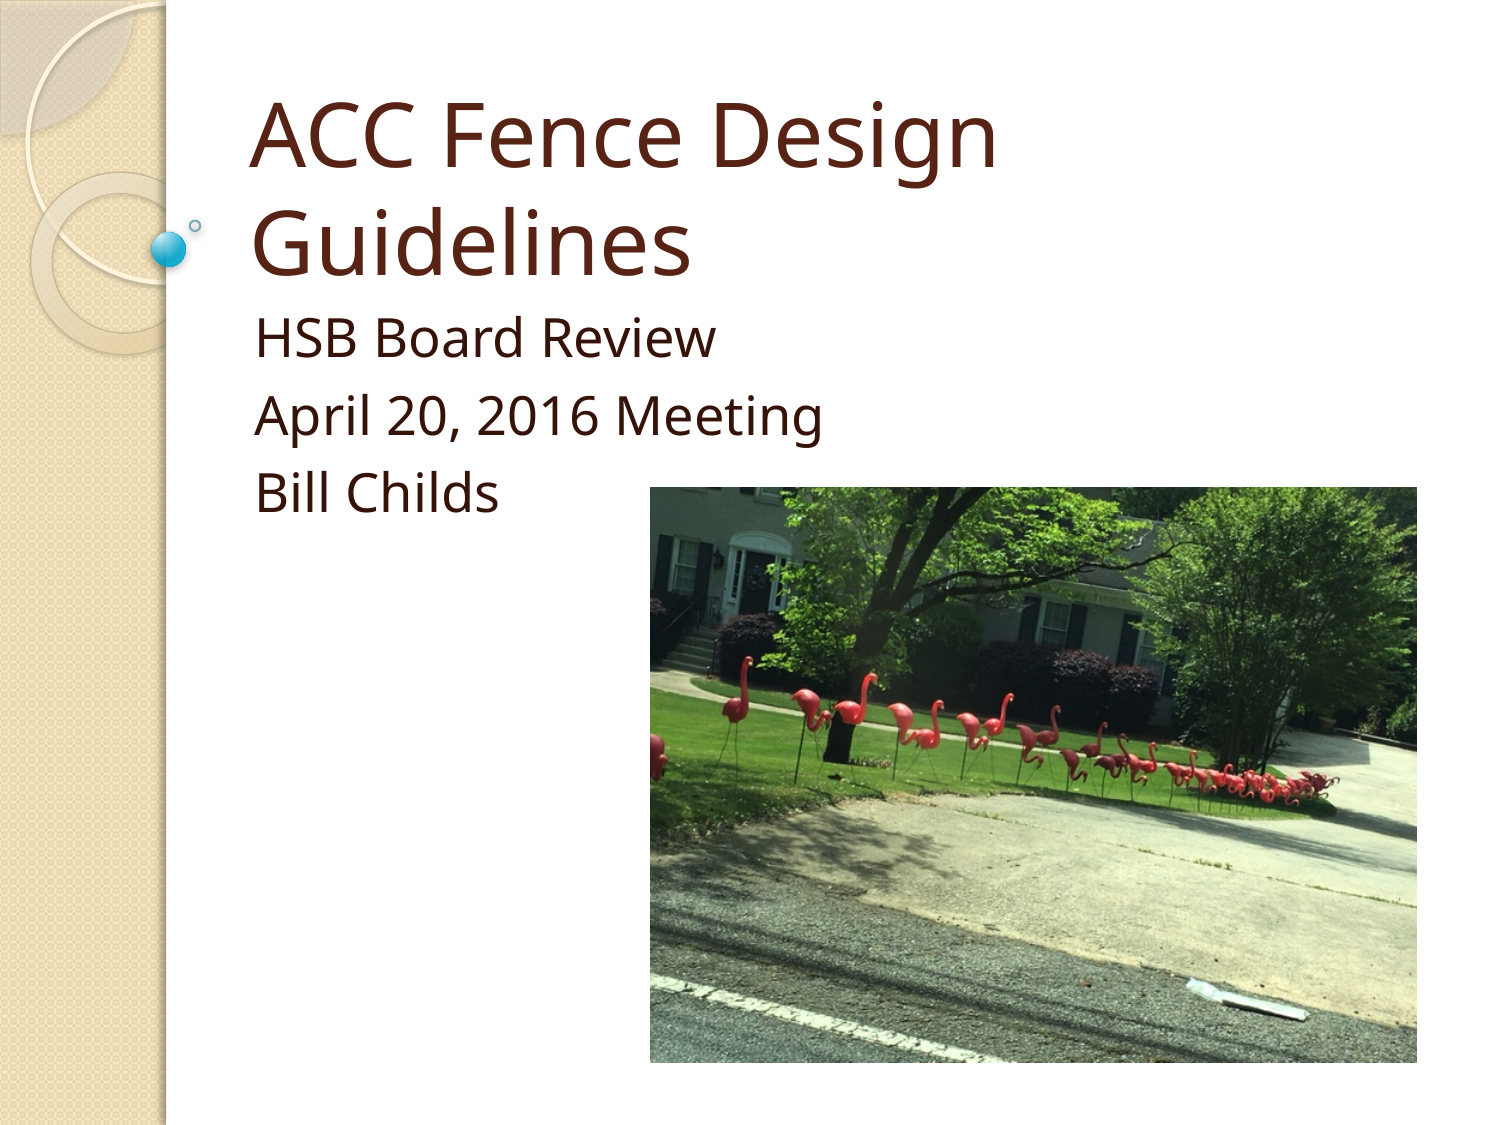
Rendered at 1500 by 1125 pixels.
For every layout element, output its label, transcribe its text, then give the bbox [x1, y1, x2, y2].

subtitle HSB Board Review April 20, 2016 Meeting Bill Childs [234, 303, 1450, 591]
picture [650, 487, 1417, 1063]
title ACC Fence Design Guidelines [234, 59, 1450, 301]
